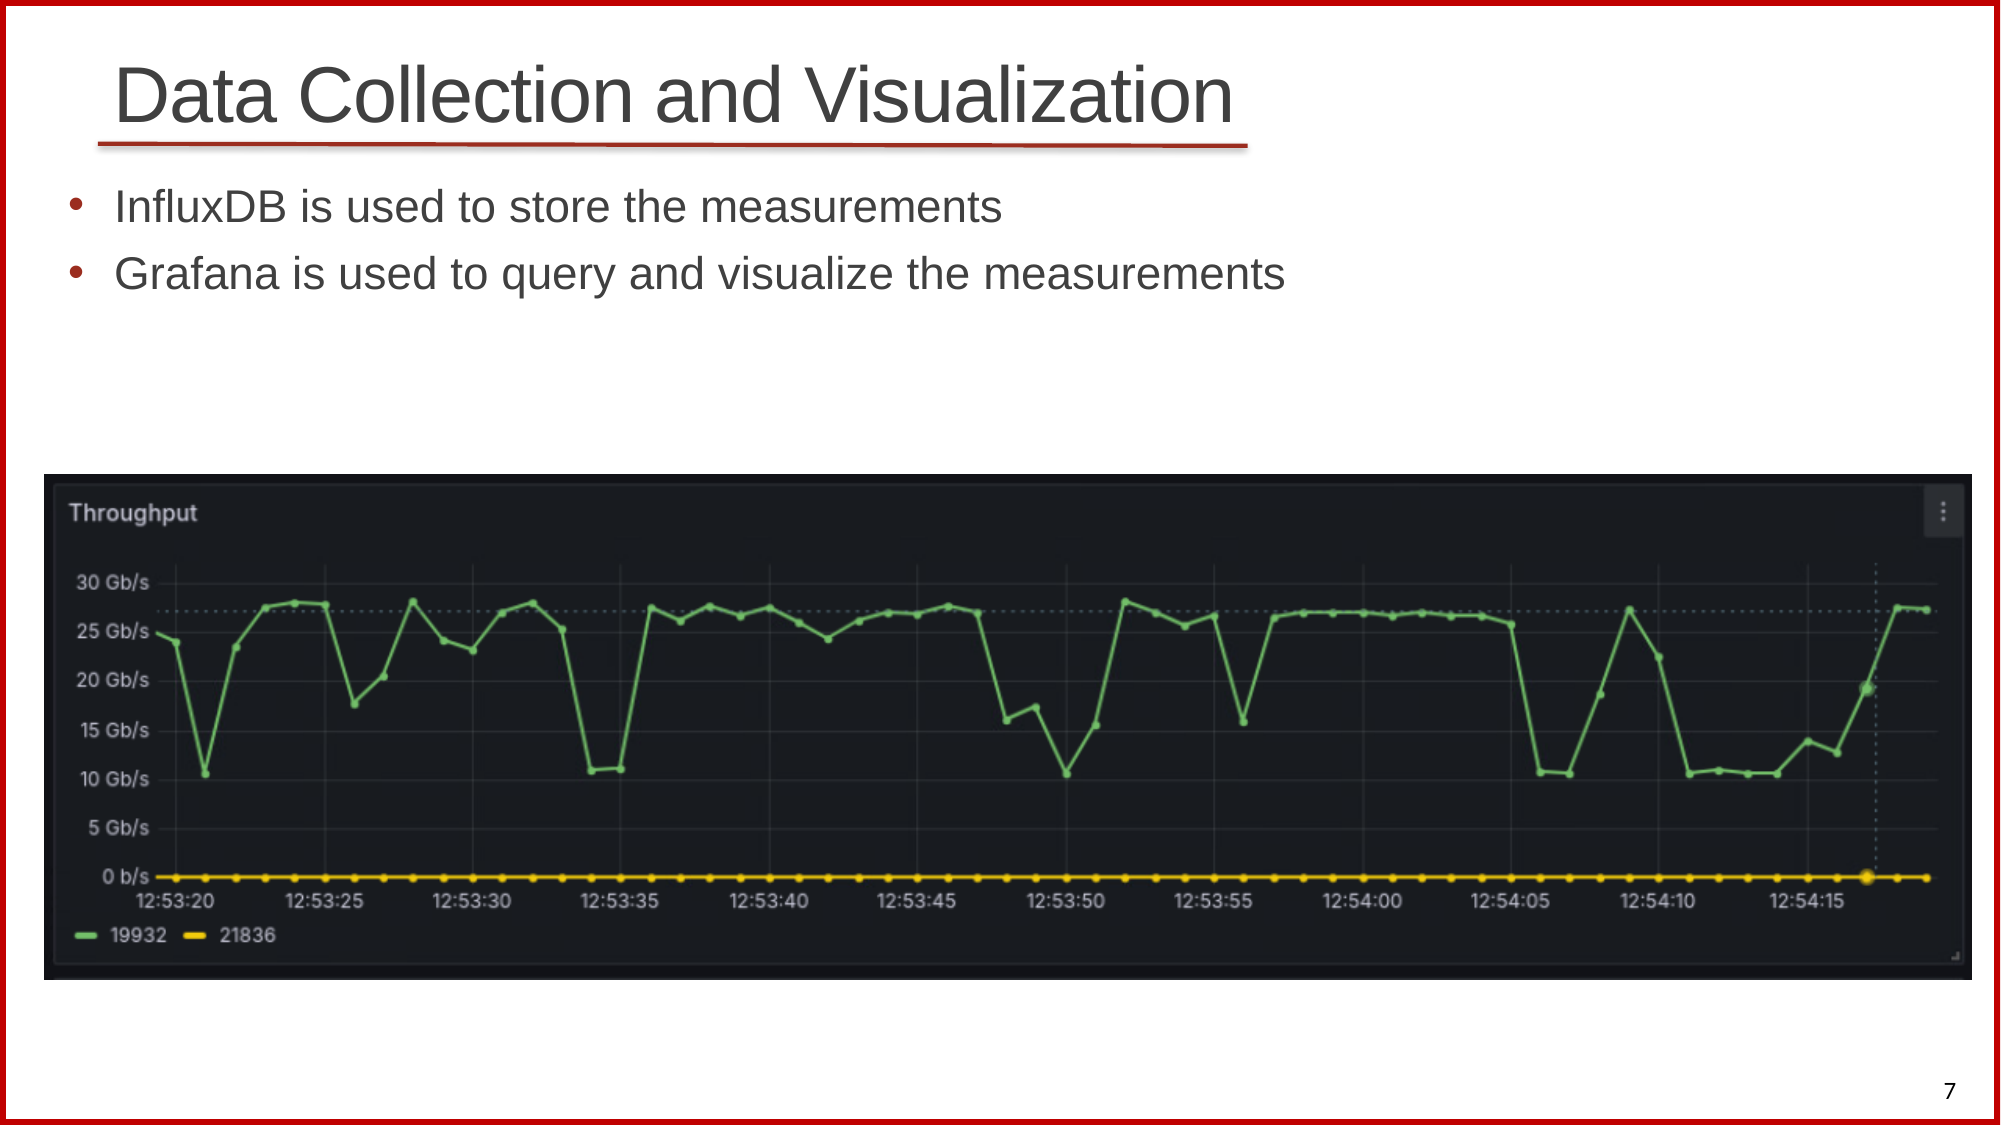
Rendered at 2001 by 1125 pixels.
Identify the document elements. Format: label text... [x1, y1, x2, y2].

title Data Collection and Visualization [98, 0, 1900, 146]
picture [43, 473, 1972, 980]
text_box 7 [1756, 1059, 1972, 1120]
list InfluxDB is used to store the measurements Grafana is used to query and visualize the measurements [68, 168, 1935, 470]
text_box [97, 143, 1249, 147]
